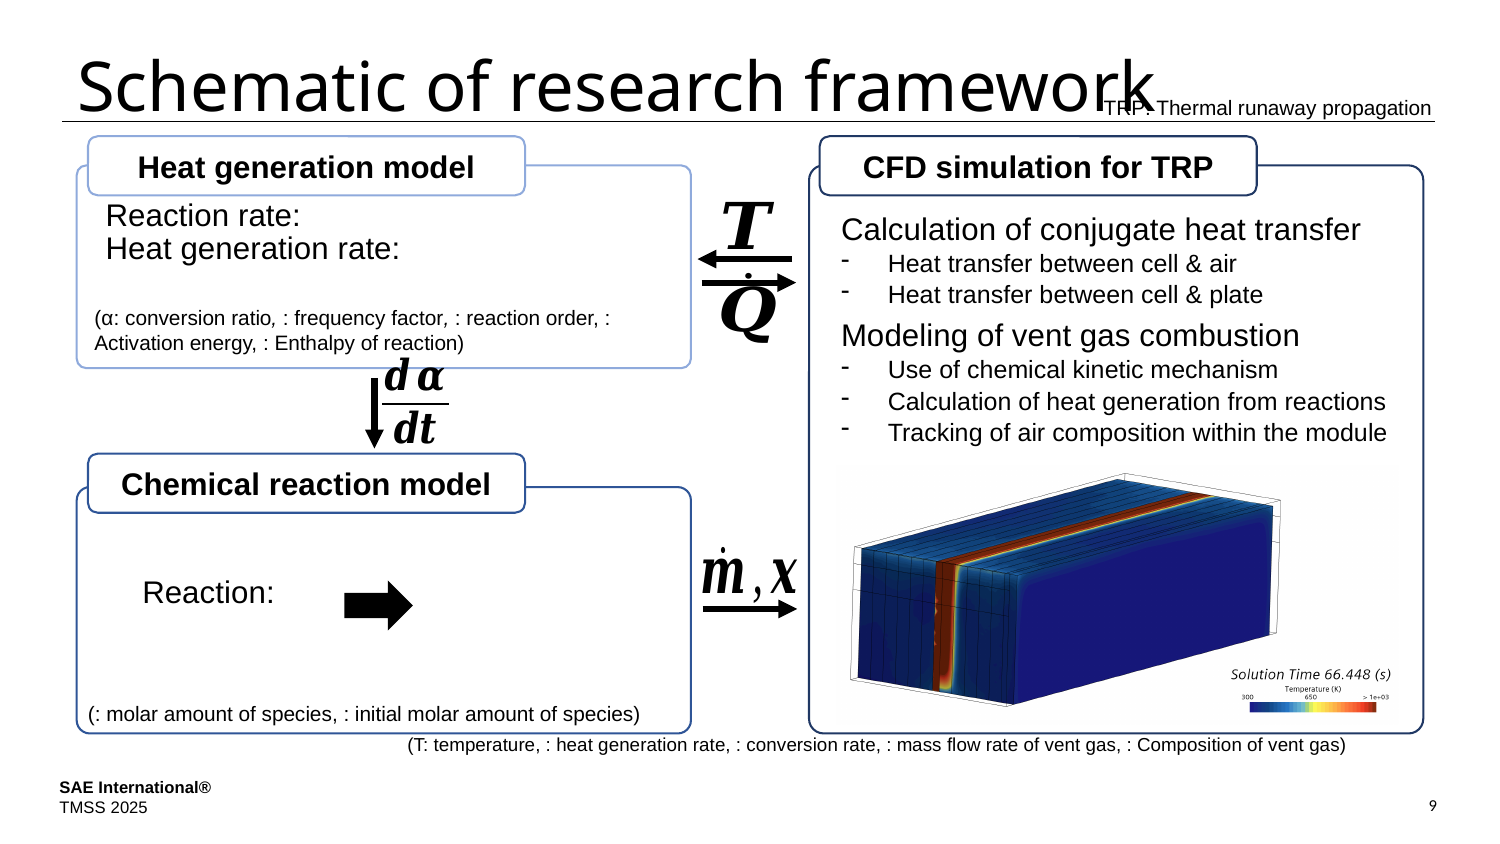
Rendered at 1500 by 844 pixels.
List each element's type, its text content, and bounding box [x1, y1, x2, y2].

text_box Heat generation model [86, 135, 527, 197]
text_box [343, 577, 415, 634]
title Schematic of research framework [62, 44, 1436, 111]
text_box [75, 486, 692, 735]
text_box CFD simulation for TRP [818, 135, 1258, 197]
text_box Calculation of conjugate heat transfer Heat transfer between cell & air Heat transfer between cell & plate Modeling of vent gas combustion Use of chemical kinetic mechanism Calculation of heat generation from reactions Tracking of air composition within the module [841, 208, 1410, 447]
text_box [807, 164, 1425, 735]
text_box [75, 164, 692, 370]
picture [836, 465, 1399, 725]
text_box TRP: Thermal runaway propagation [1088, 86, 1447, 127]
text_box Chemical reaction model [86, 452, 527, 514]
